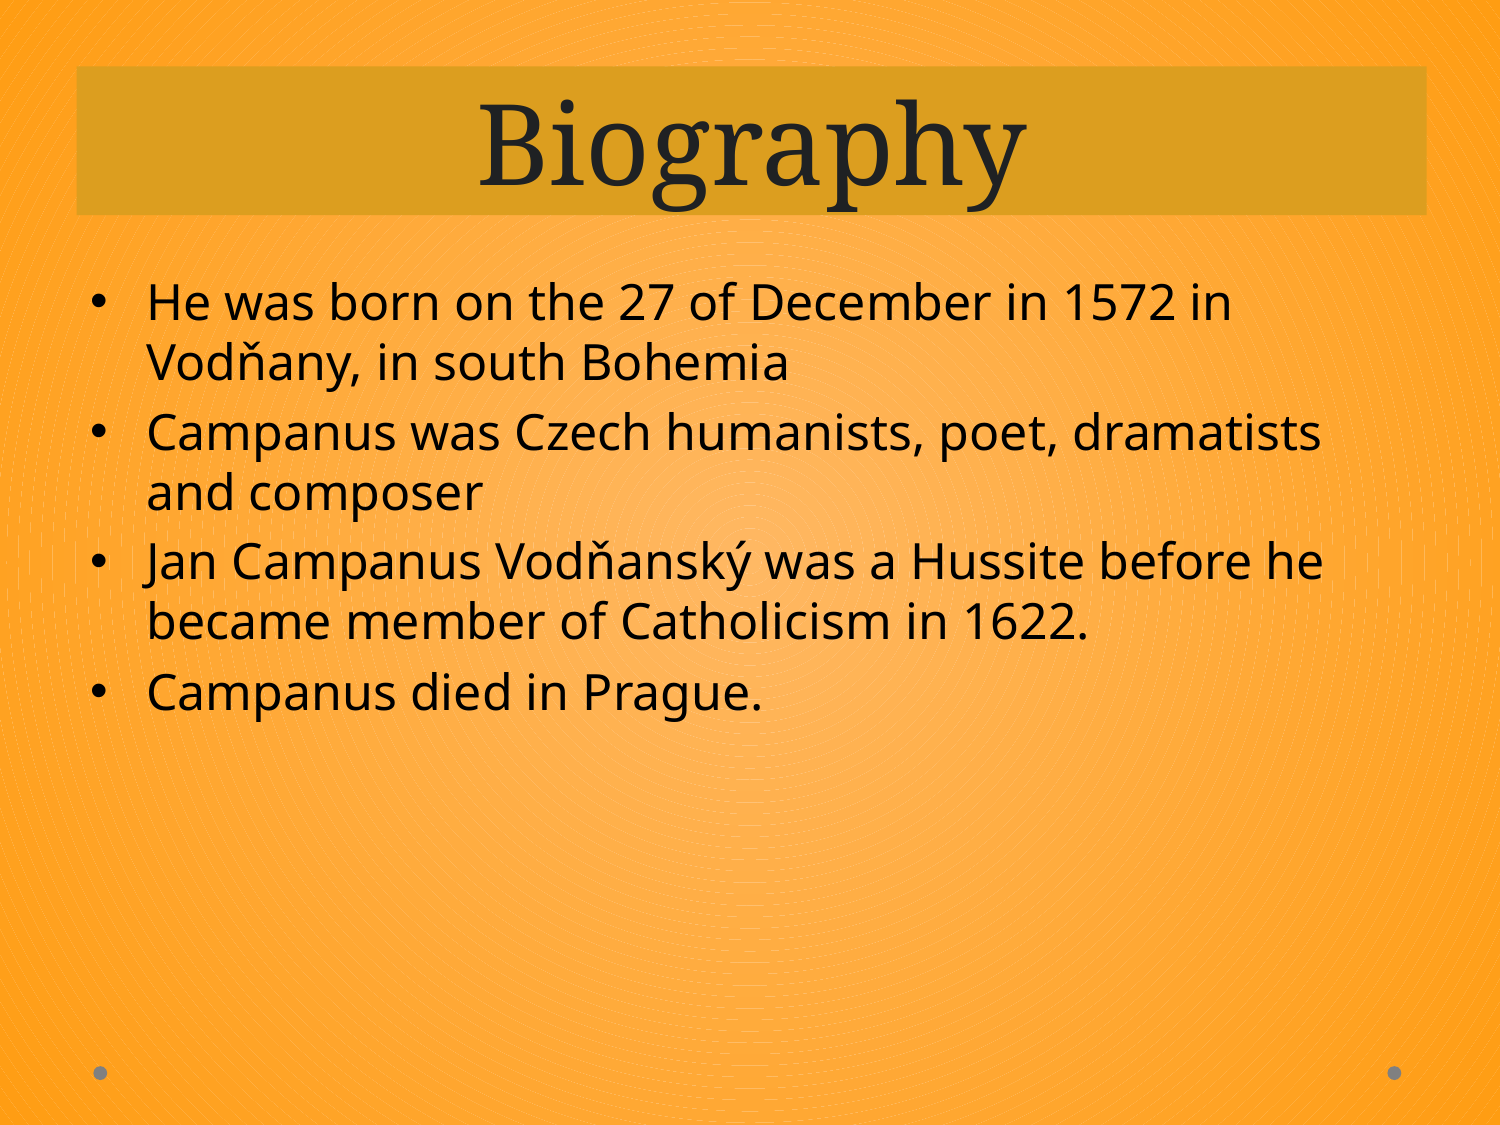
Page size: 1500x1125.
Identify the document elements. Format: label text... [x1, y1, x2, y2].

list He was born on the 27 of December in 1572 in Vodňany, in south Bohemia Campanus was Czech humanists, poet, dramatists and composer Jan Campanus Vodňanský was a Hussite before he became member of Catholicism in 1622. Campanus died in Prague. [75, 262, 1425, 1005]
title Biography [76, 66, 1427, 216]
